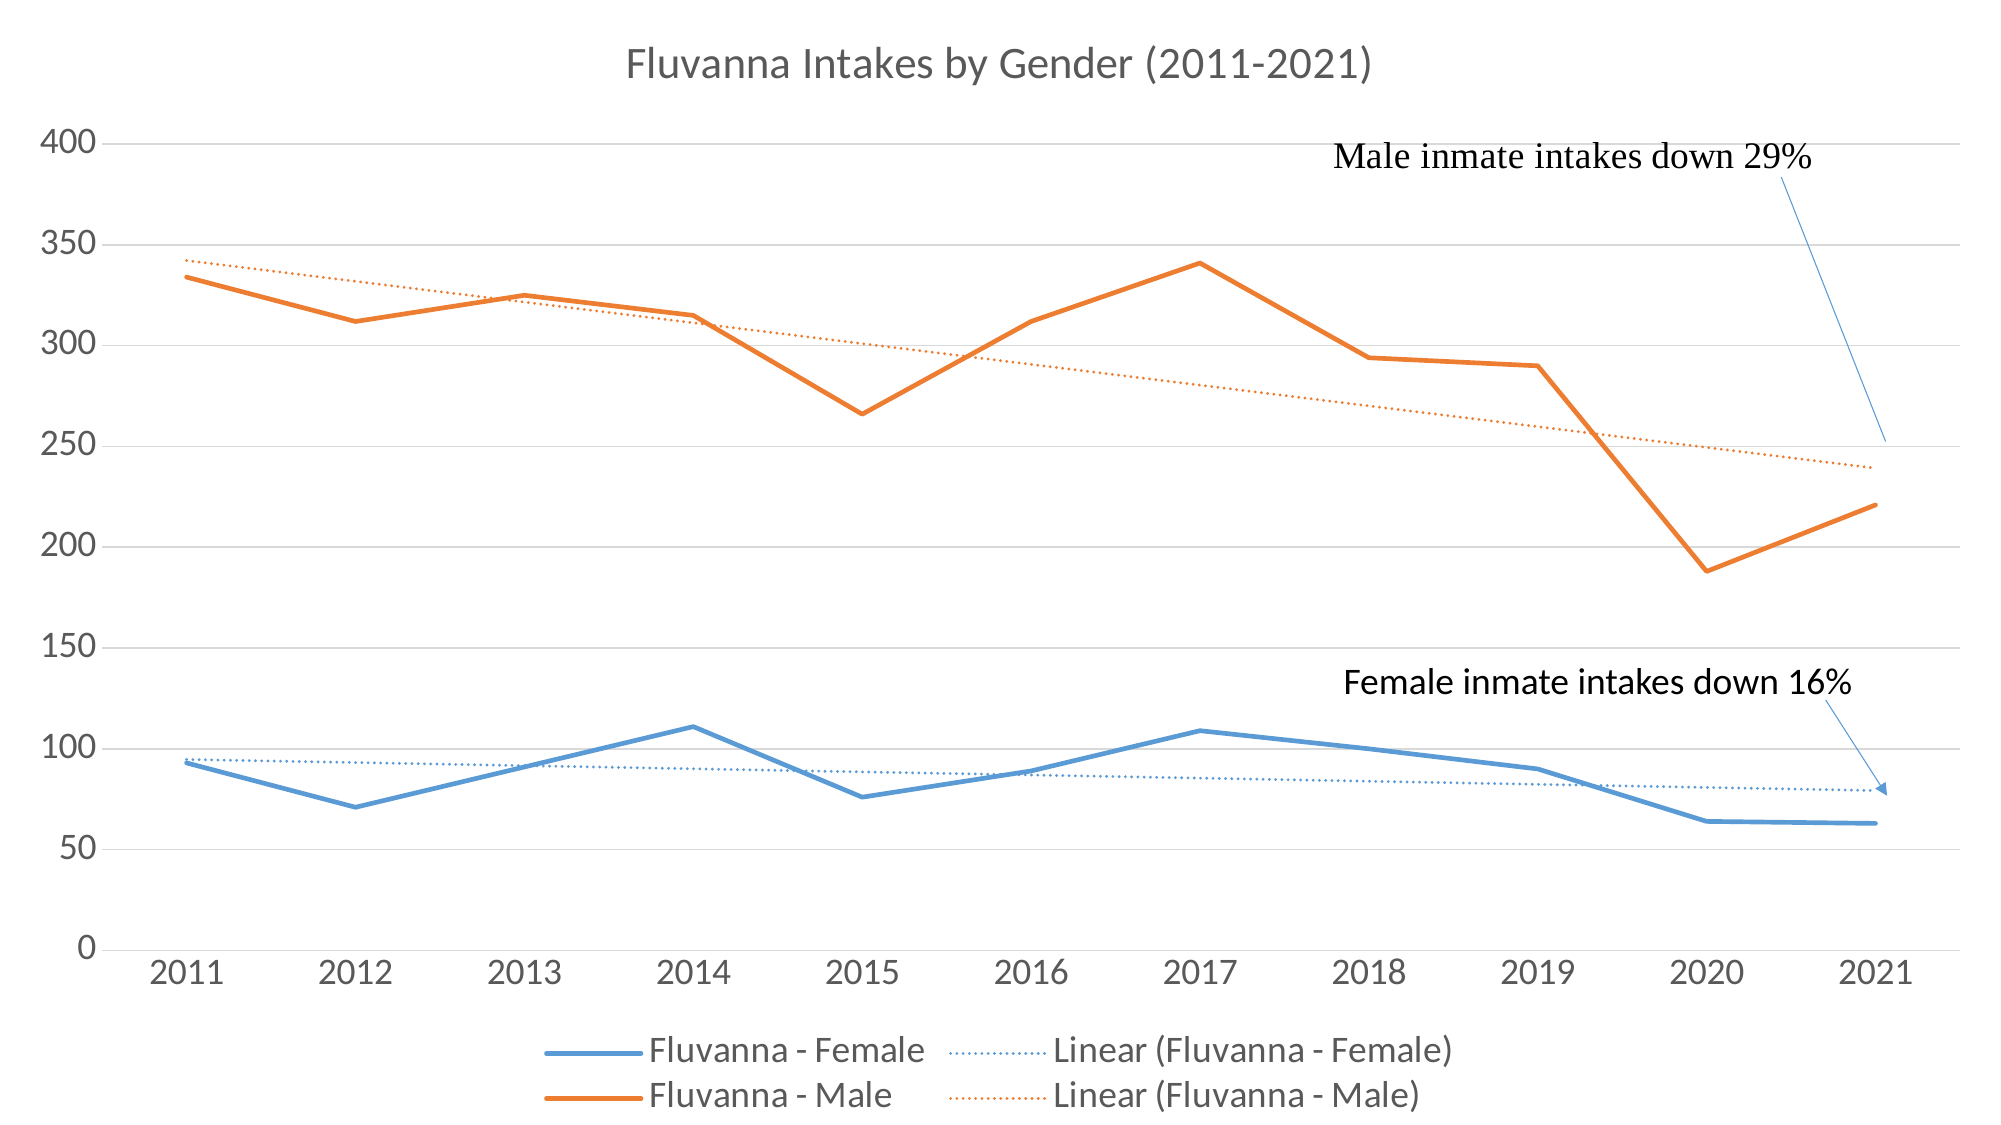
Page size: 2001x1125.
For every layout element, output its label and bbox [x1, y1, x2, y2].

text_box [1825, 699, 1888, 796]
chart [0, 0, 2000, 1125]
